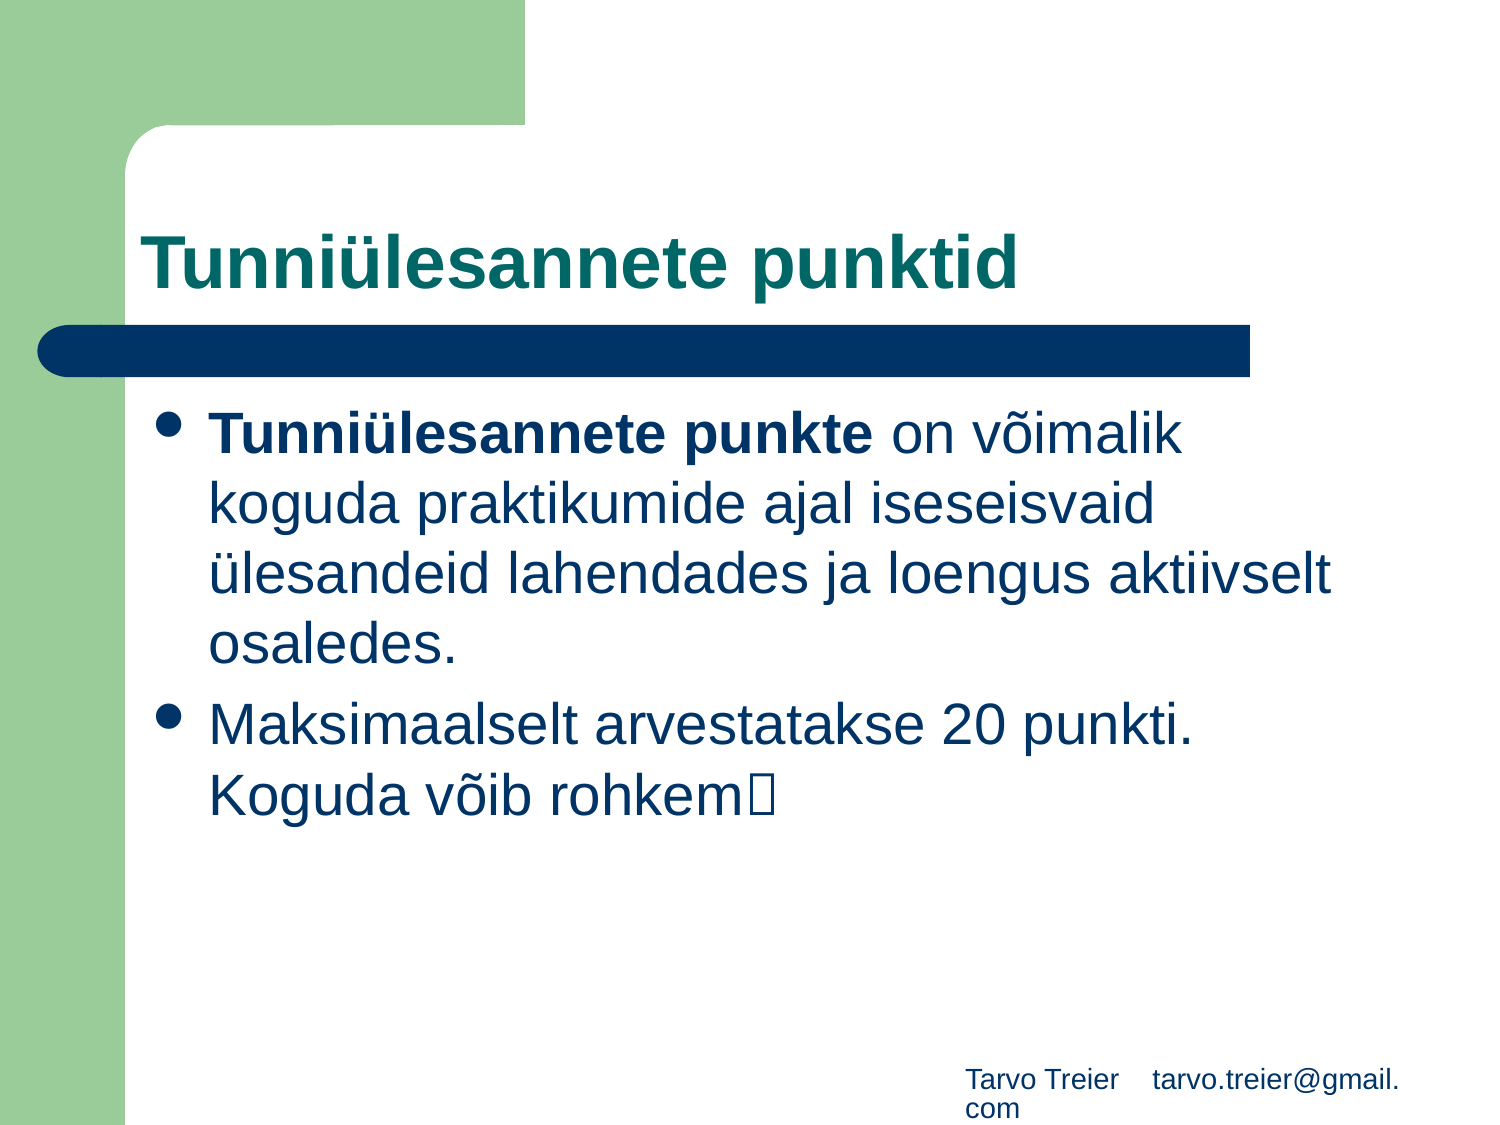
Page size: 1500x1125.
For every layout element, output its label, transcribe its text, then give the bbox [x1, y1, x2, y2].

footer Tarvo Treier tarvo.treier@gmail.com [949, 1024, 1426, 1104]
title Tunniülesannete punktid [124, 124, 1426, 313]
list Tunniülesannete punkte on võimalik koguda praktikumide ajal iseseisvaid ülesandeid lahendades ja loengus aktiivselt osaledes. Maksimaalselt arvestatakse 20 punkti. Koguda võib rohkem [137, 387, 1400, 999]
